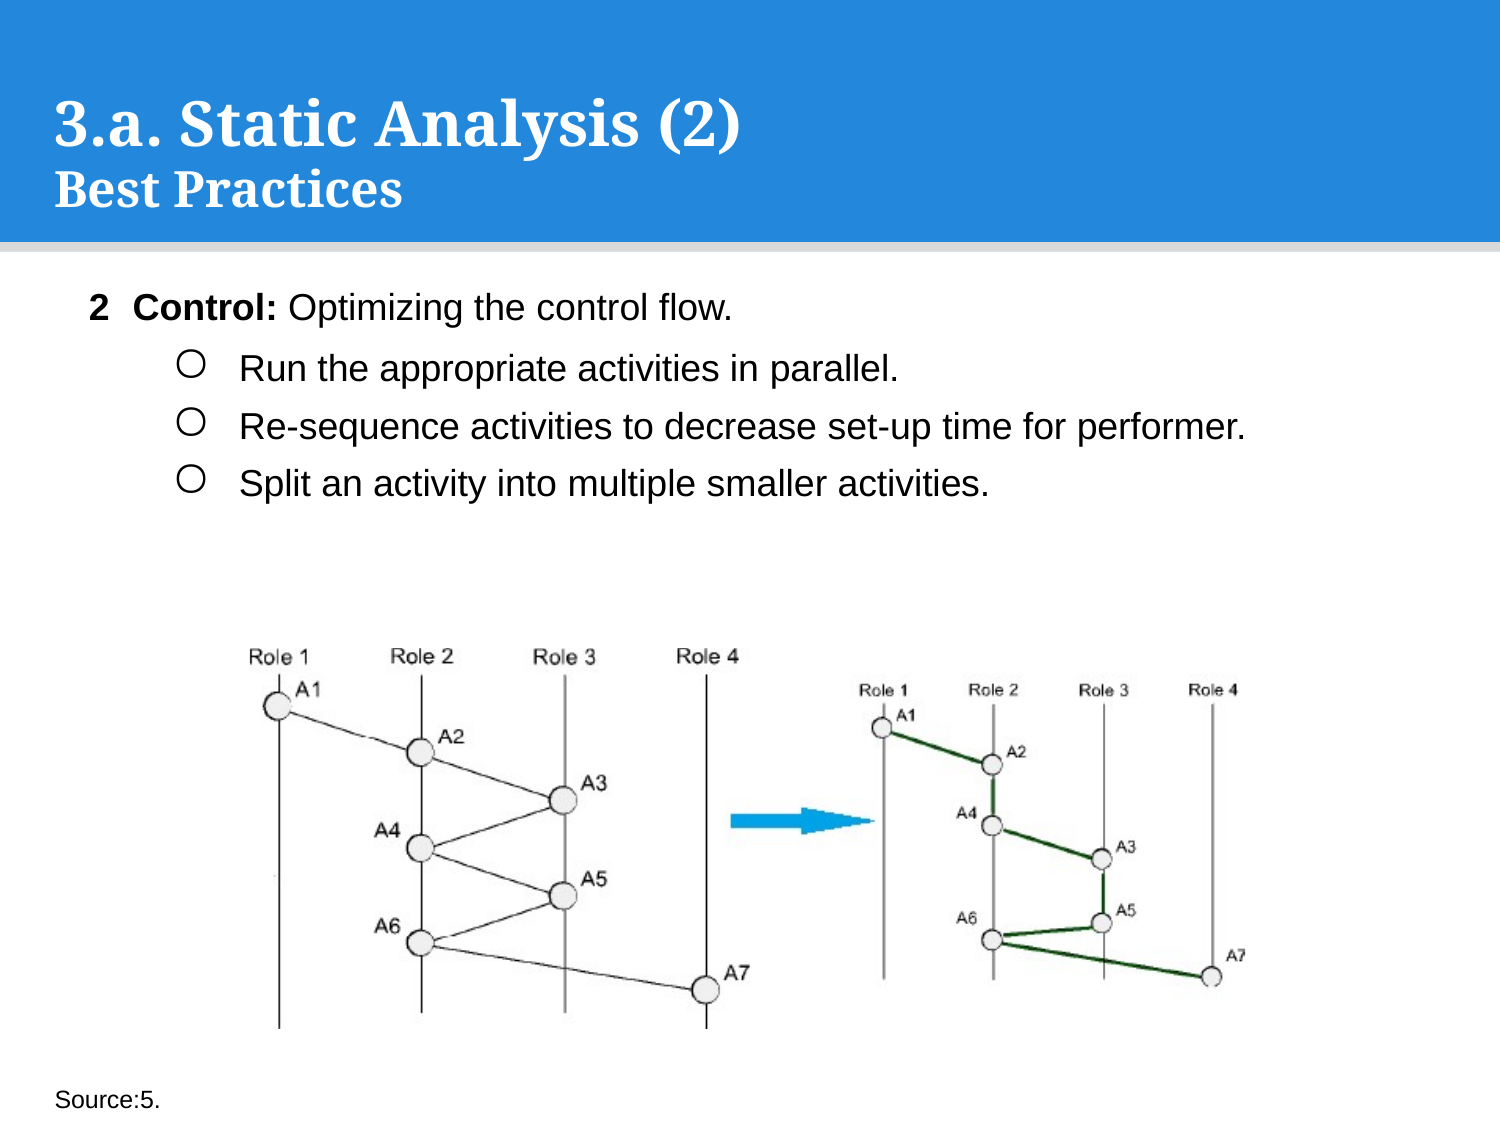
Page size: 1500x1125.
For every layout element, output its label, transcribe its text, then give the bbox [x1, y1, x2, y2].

text_box Source:5. [52, 1081, 164, 1114]
title 3.a. Static Analysis (2) Best Practices [52, 83, 769, 274]
text_box [249, 648, 1246, 1029]
text_box Control: Optimizing the control flow. Run the appropriate activities in parallel. Re-sequence activities to decrease set-up time for performer. Split an activity into multiple smaller activities. [86, 276, 1257, 505]
